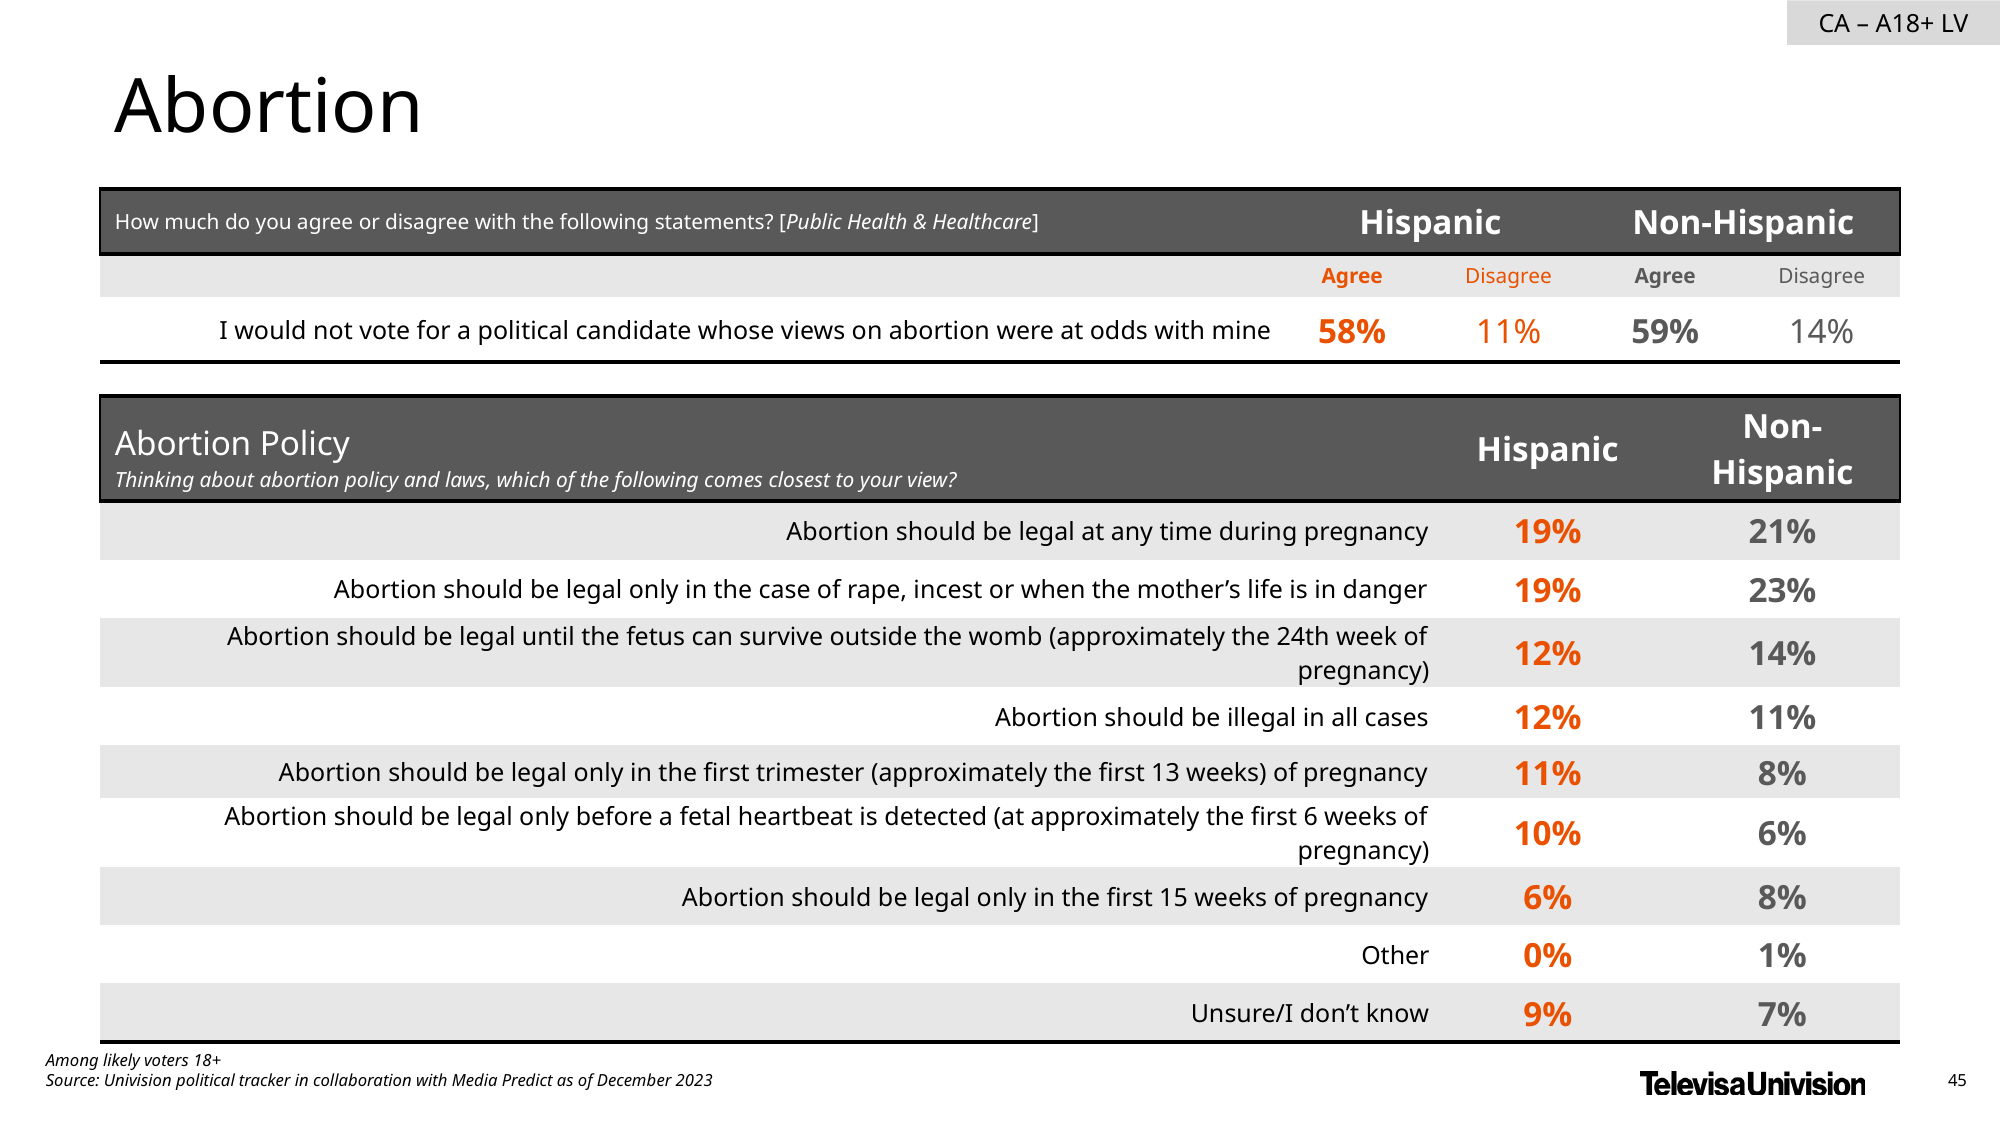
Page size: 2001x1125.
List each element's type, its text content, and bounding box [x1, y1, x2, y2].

table_header Hispanic [1430, 398, 1665, 499]
table_cell 58% [1274, 297, 1430, 360]
table_cell Disagree [1430, 256, 1587, 297]
table_cell Agree [1587, 256, 1743, 297]
table_cell 8% [1665, 745, 1900, 798]
table_cell 1% [1665, 925, 1900, 983]
table_cell 12% [1430, 618, 1665, 687]
table_header Abortion Policy Thinking about abortion policy and laws, which of the following comes closest to your view? [101, 398, 1430, 499]
table_cell 0% [1430, 925, 1665, 983]
table_cell 14% [1743, 297, 1900, 360]
table_cell Disagree [1743, 256, 1900, 297]
table_cell 59% [1587, 297, 1743, 360]
table_cell 11% [1430, 297, 1587, 360]
table_cell Abortion should be illegal in all cases [100, 687, 1430, 745]
table_cell 14% [1665, 618, 1900, 687]
table_header Hispanic [1274, 191, 1587, 252]
table_header Non-Hispanic [1587, 191, 1899, 252]
table_cell Other [100, 925, 1430, 983]
table_header Non-Hispanic [1665, 398, 1899, 499]
table_cell Unsure/I don’t know [100, 983, 1430, 1040]
table_cell 21% [1665, 503, 1900, 560]
table_cell 10% [1430, 798, 1665, 867]
table_cell Abortion should be legal only in the case of rape, incest or when the mother’s life is in danger [100, 560, 1430, 618]
table_cell Agree [1274, 256, 1430, 297]
table_cell Abortion should be legal only in the first 15 weeks of pregnancy [100, 867, 1430, 925]
table_cell 11% [1665, 687, 1900, 745]
table_cell Abortion should be legal at any time during pregnancy [100, 503, 1430, 560]
table_cell 6% [1430, 867, 1665, 925]
table_cell 6% [1665, 798, 1900, 867]
table_cell I would not vote for a political candidate whose views on abortion were at odds with mine [100, 297, 1274, 360]
table_cell Abortion should be legal until the fetus can survive outside the womb (approximately the 24th week of pregnancy) [100, 618, 1430, 687]
table_cell 8% [1665, 867, 1900, 925]
table_cell 19% [1430, 560, 1665, 618]
table_header How much do you agree or disagree with the following statements? [Public Health & Healthcare] [101, 191, 1274, 252]
table_cell 12% [1430, 687, 1665, 745]
table_cell 7% [1665, 983, 1900, 1040]
title Abortion [99, 60, 1900, 187]
table_cell Abortion should be legal only in the first trimester (approximately the first 13 weeks) of pregnancy [100, 745, 1430, 798]
table_cell Abortion should be legal only before a fetal heartbeat is detected (at approximately the first 6 weeks of pregnancy) [100, 798, 1430, 867]
table_cell 23% [1665, 560, 1900, 618]
table_cell 11% [1430, 745, 1665, 798]
table_cell [100, 256, 1274, 297]
table_cell 19% [1430, 503, 1665, 560]
table_cell 9% [1430, 983, 1665, 1040]
